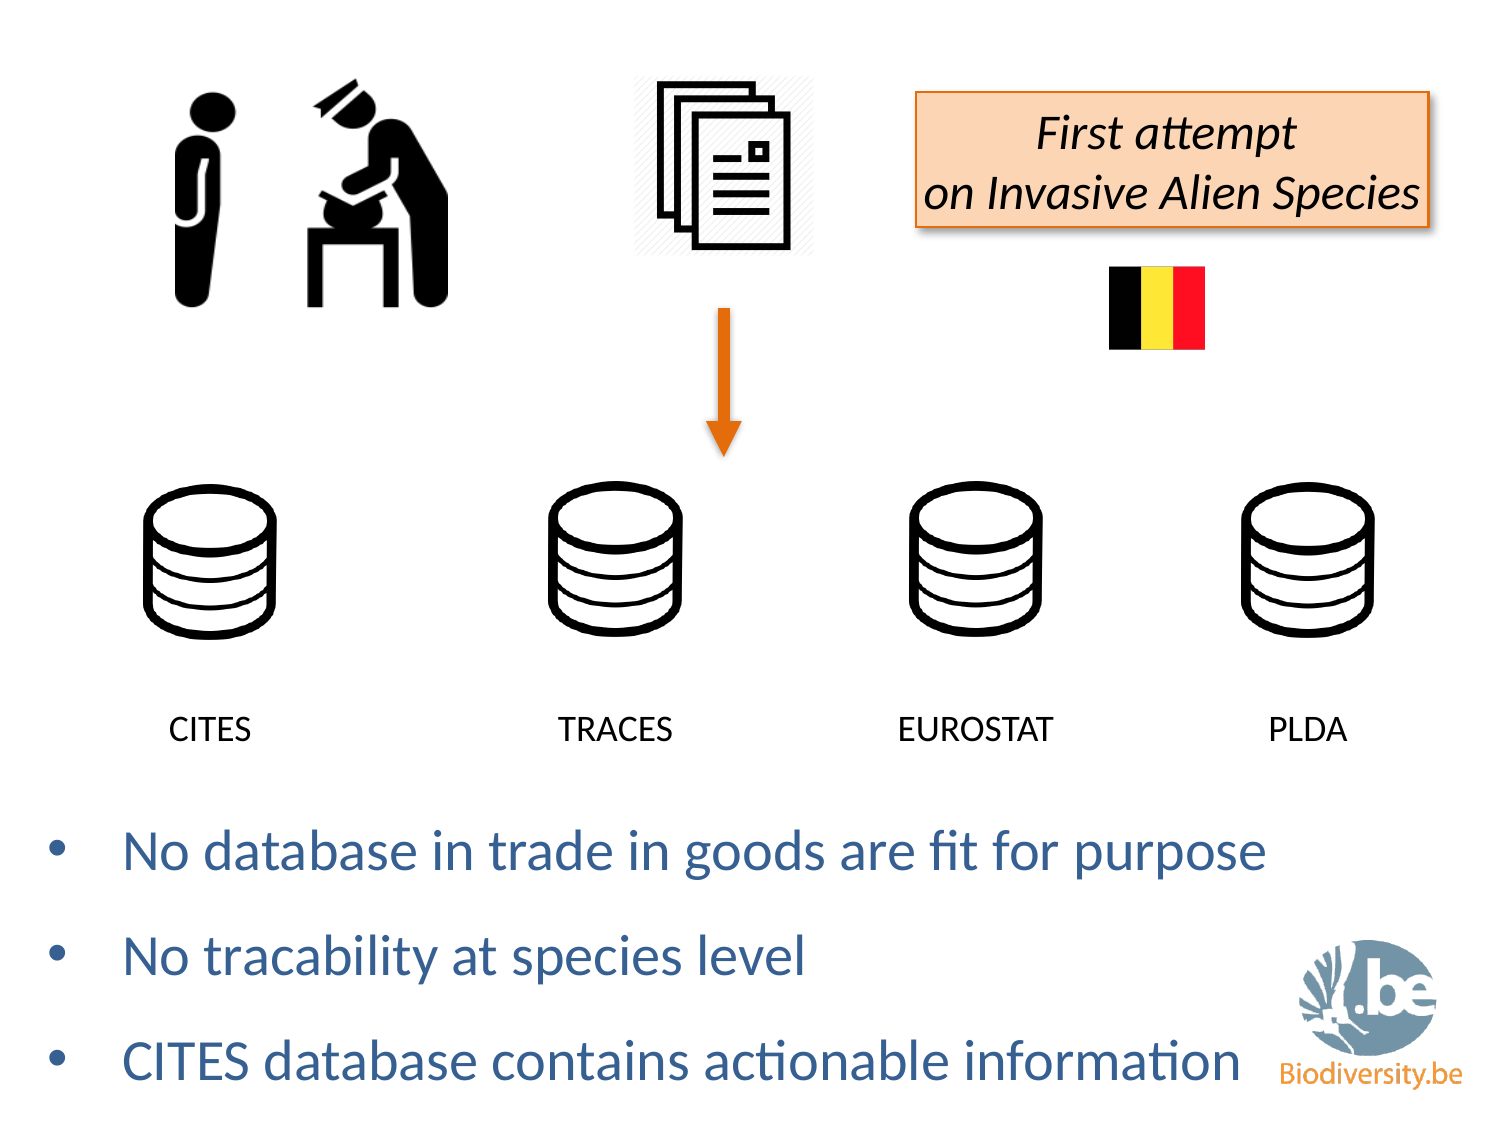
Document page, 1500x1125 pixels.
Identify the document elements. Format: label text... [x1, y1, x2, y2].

text_box No database in trade in goods are fit for purpose No tracability at species level CITES database contains actionable information [39, 769, 1276, 1100]
picture [898, 481, 1054, 638]
picture [175, 74, 448, 312]
picture [1281, 940, 1462, 1090]
picture [1230, 482, 1386, 639]
text_box EUROSTAT [890, 696, 1062, 757]
text_box TRACES [550, 696, 681, 757]
picture [1109, 259, 1205, 356]
text_box PLDA [1260, 696, 1356, 757]
picture [537, 481, 694, 638]
picture [632, 74, 816, 258]
text_box First attempt on Invasive Alien Species [915, 92, 1429, 228]
picture [132, 484, 289, 641]
text_box CITES [161, 696, 260, 757]
